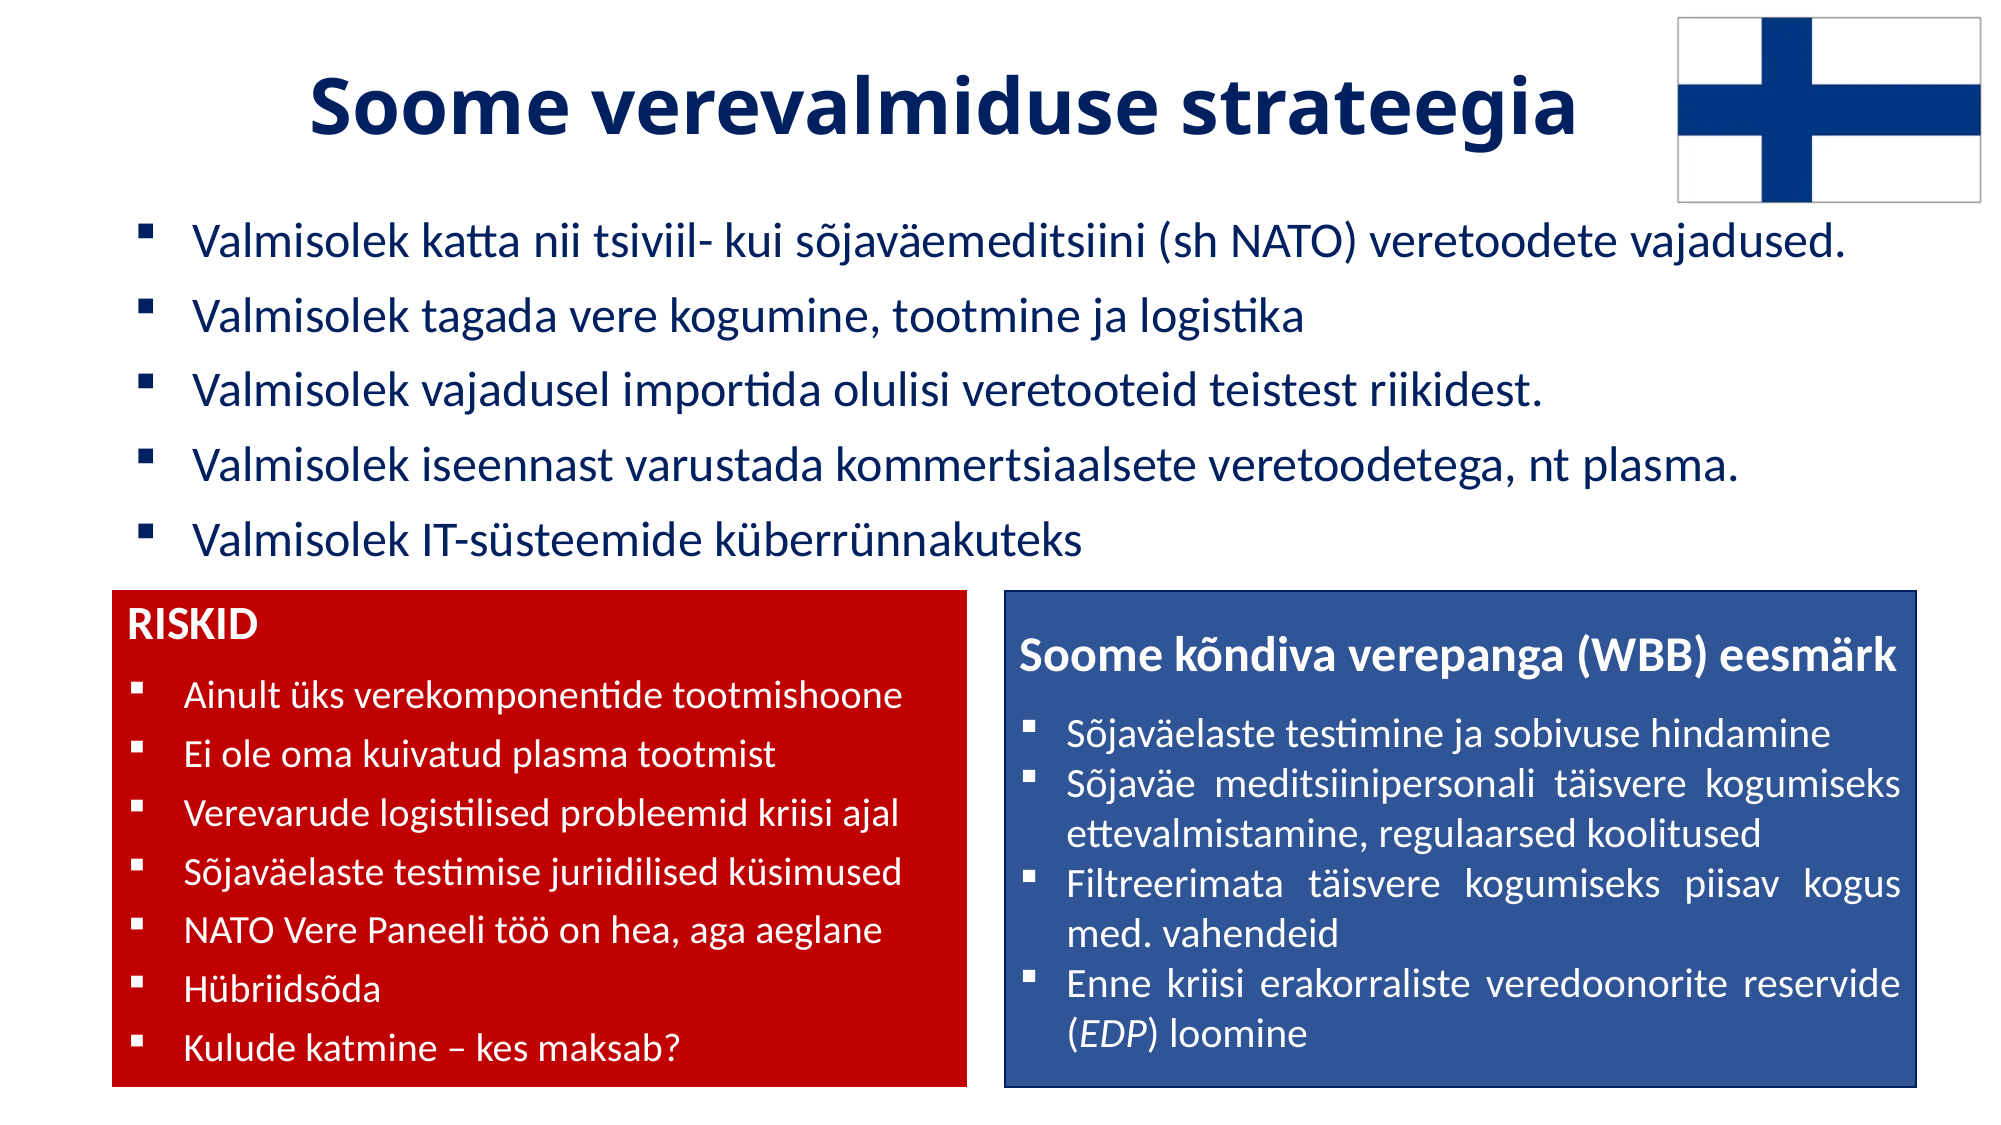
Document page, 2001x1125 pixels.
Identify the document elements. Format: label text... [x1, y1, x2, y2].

text_box RISKID Ainult üks verekomponentide tootmishoone Ei ole oma kuivatud plasma tootmist Verevarude logistilised probleemid kriisi ajal Sõjaväelaste testimise juriidilised küsimused NATO Vere Paneeli töö on hea, aga aeglane Hübriidsõda Kulude katmine – kes maksab? [112, 590, 967, 1087]
title Soome verevalmiduse strateegia [258, 35, 1652, 185]
picture [1674, 12, 1984, 207]
list Valmisolek katta nii tsiviil- kui sõjaväemeditsiini (sh NATO) veretoodete vajadused. Valmisolek tagada vere kogumine, tootmine ja logistika Valmisolek vajadusel importida olulisi veretooteid teistest riikidest. Valmisolek iseennast varustada kommertsiaalsete veretoodetega, nt plasma. Valmisolek IT-süsteemide küberrünnakuteks [119, 206, 1967, 555]
text_box Soome kõndiva verepanga (WBB) eesmärk Sõjaväelaste testimine ja sobivuse hindamine Sõjaväe meditsiinipersonali täisvere kogumiseks ettevalmistamine, regulaarsed koolitused Filtreerimata täisvere kogumiseks piisav kogus med. vahendeid Enne kriisi erakorraliste veredoonorite reservide (EDP) loomine [1004, 590, 1917, 1088]
